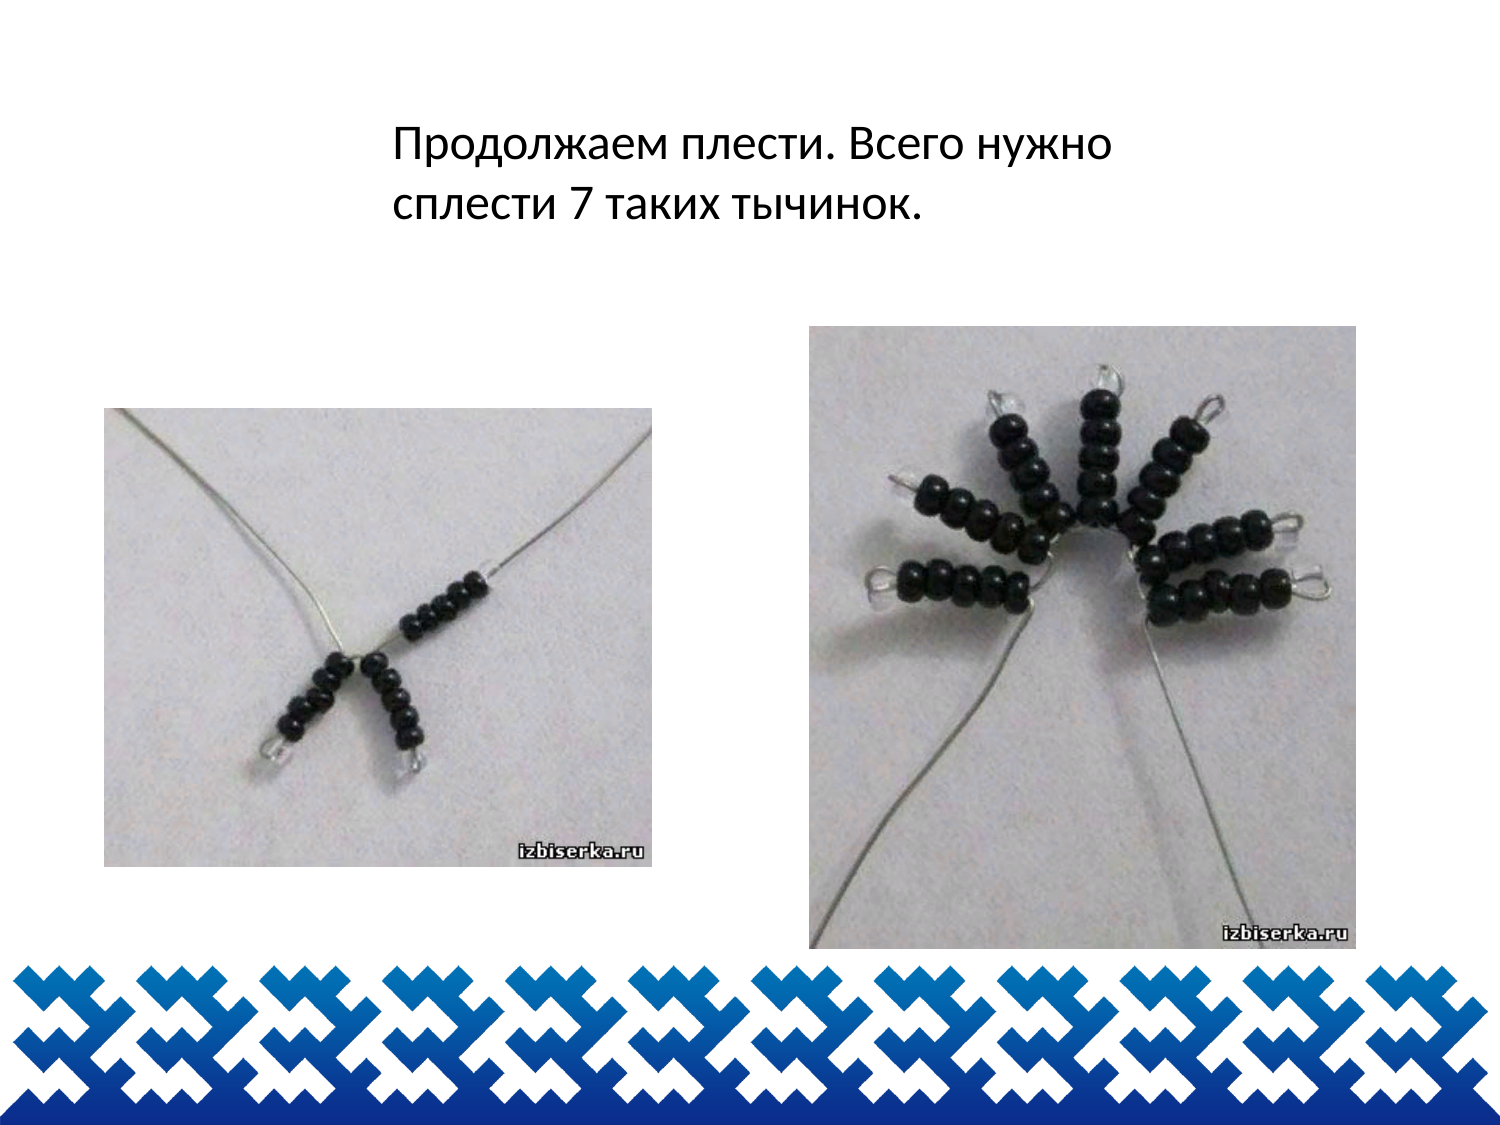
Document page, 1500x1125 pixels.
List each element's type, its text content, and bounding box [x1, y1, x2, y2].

text_box Продолжаем плести. Всего нужно сплести 7 таких тычинок. [377, 101, 1128, 237]
picture [808, 326, 1357, 949]
picture [0, 964, 1500, 1125]
picture [104, 408, 652, 867]
